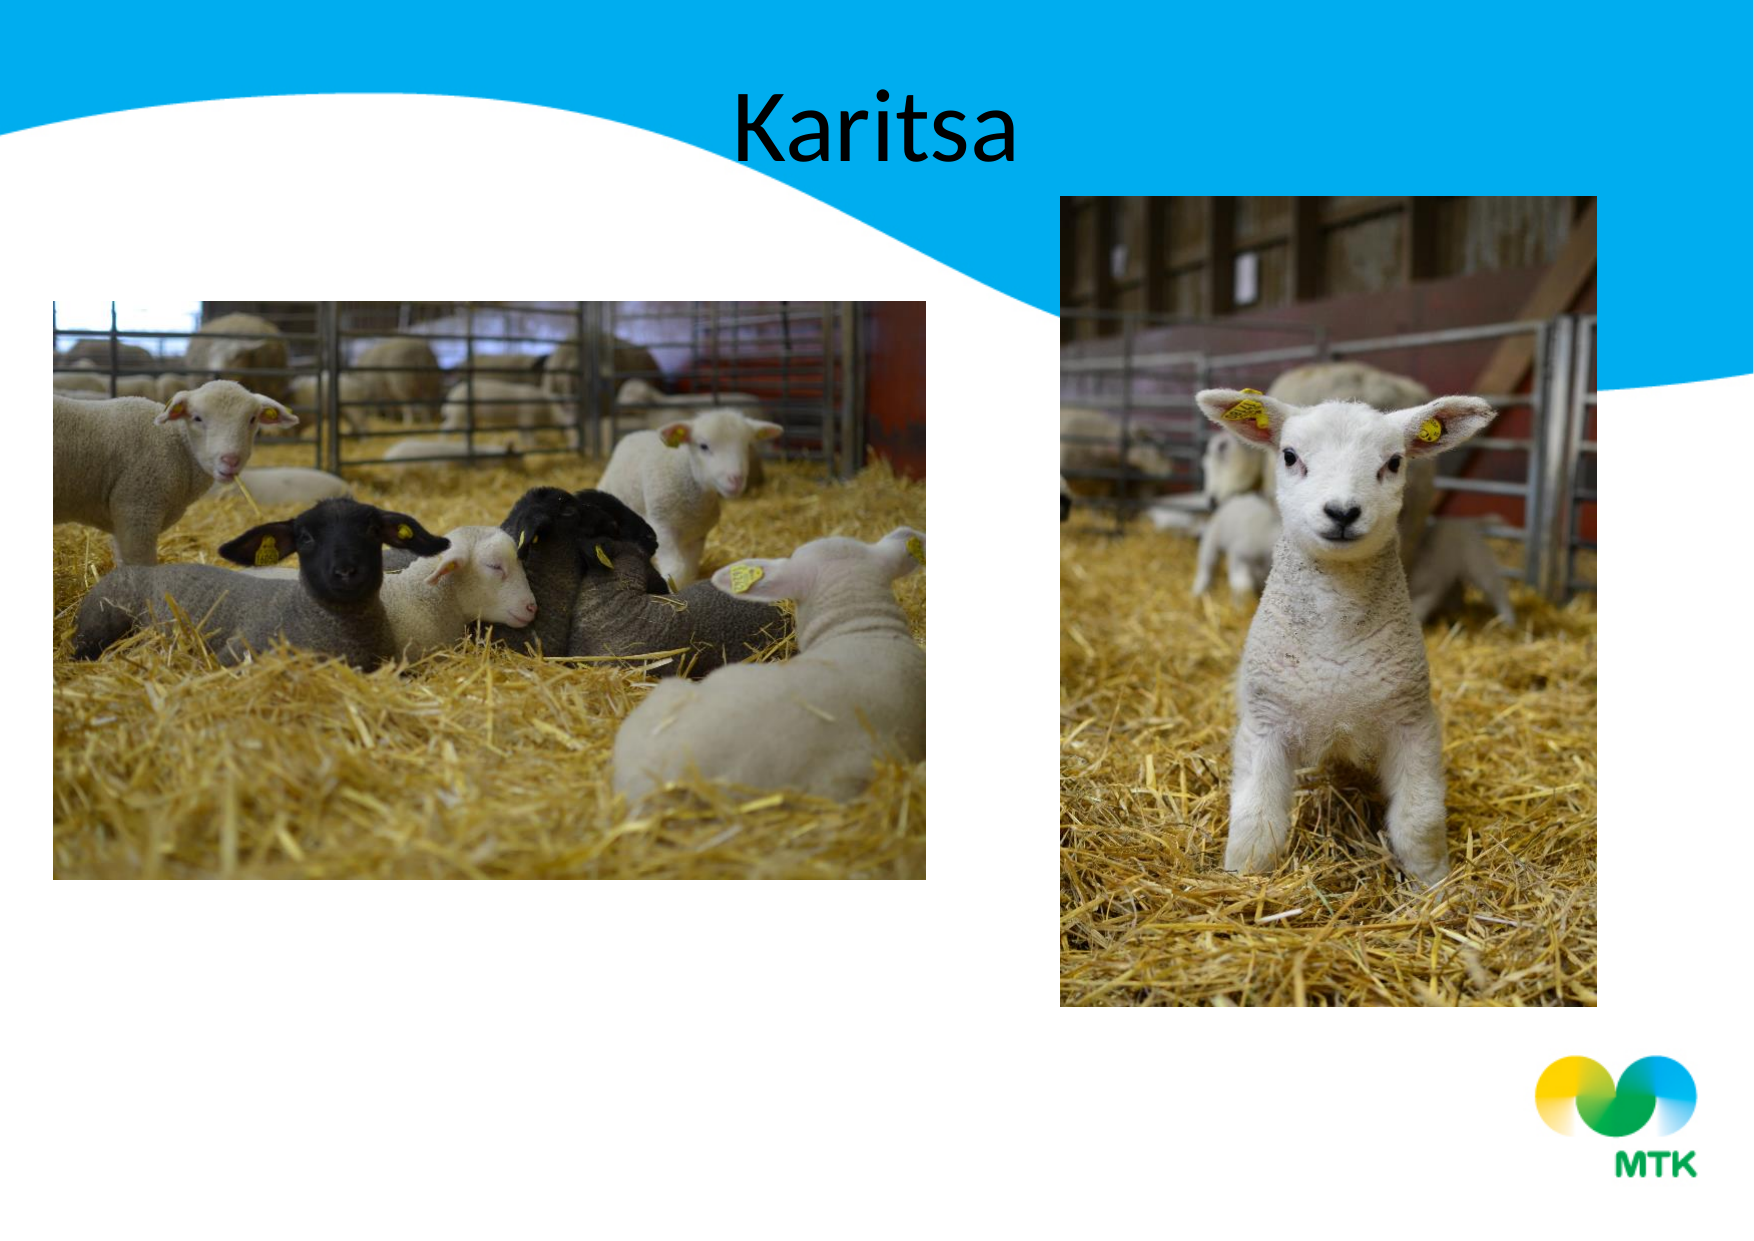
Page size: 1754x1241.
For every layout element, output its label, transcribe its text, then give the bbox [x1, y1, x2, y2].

title Karitsa [87, 49, 1666, 257]
picture [0, 116, 1754, 1240]
